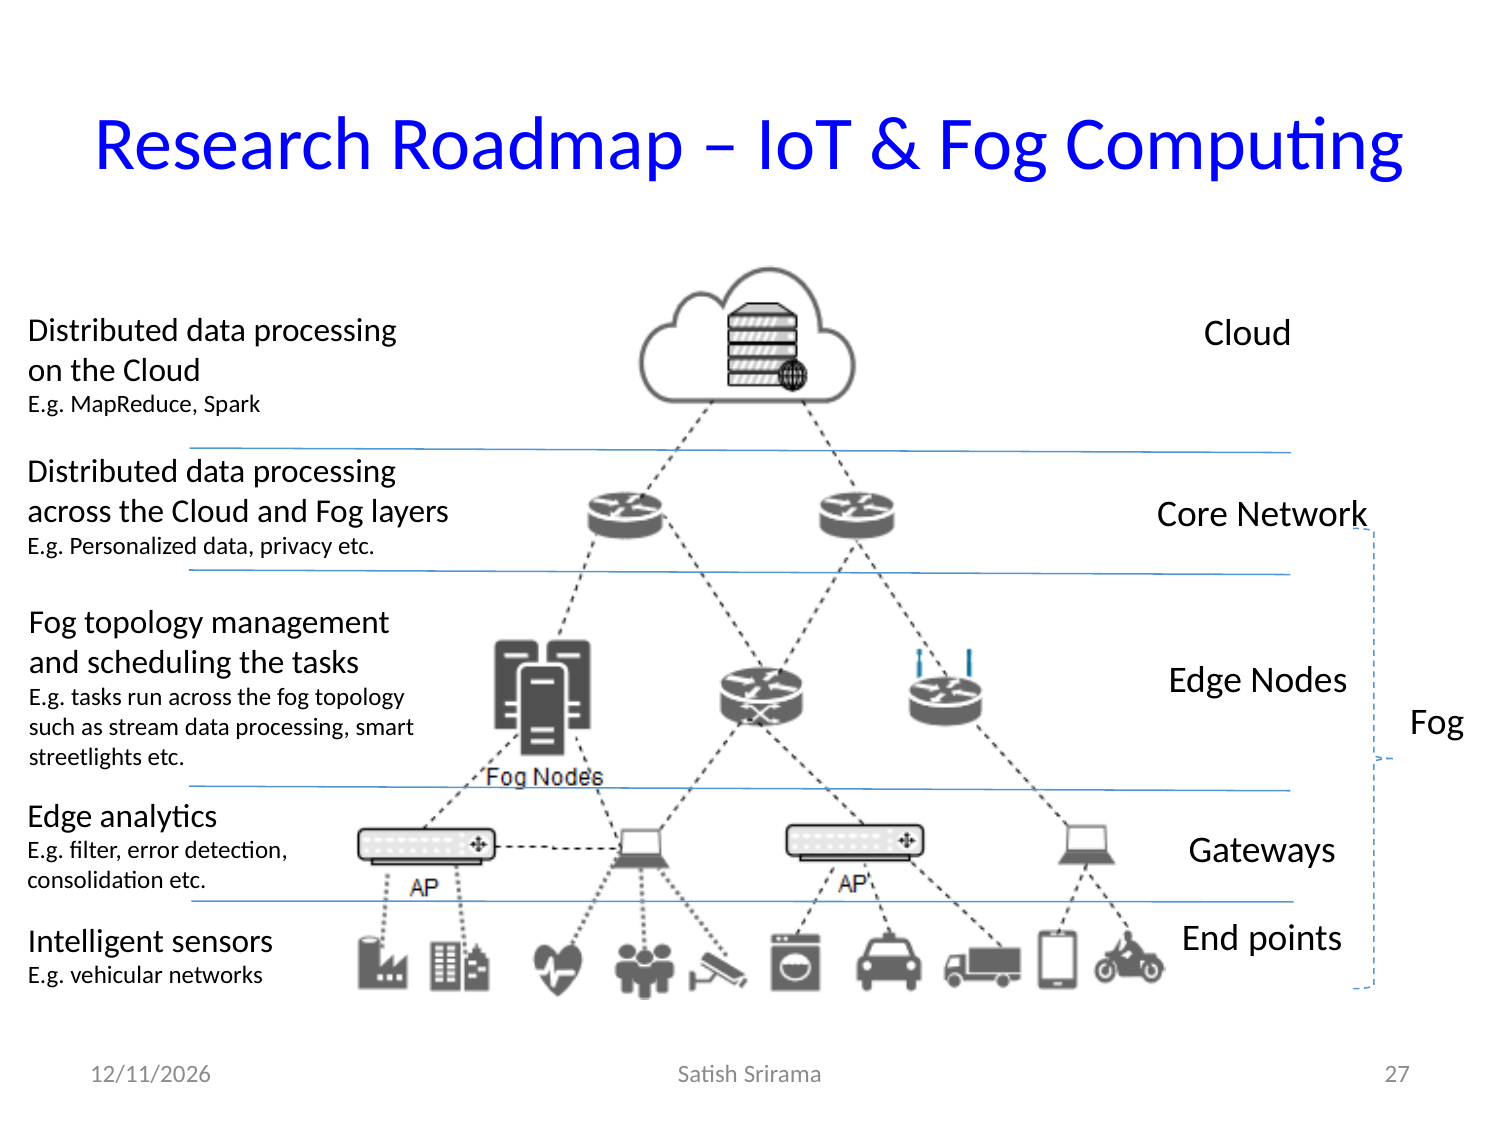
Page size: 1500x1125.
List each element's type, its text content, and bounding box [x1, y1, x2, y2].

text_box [12, 262, 1481, 1000]
footer Satish Srirama [512, 1042, 988, 1103]
title Research Roadmap – IoT & Fog Computing [75, 45, 1425, 233]
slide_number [75, 1042, 425, 1103]
slide_number 27 [1074, 1042, 1425, 1103]
